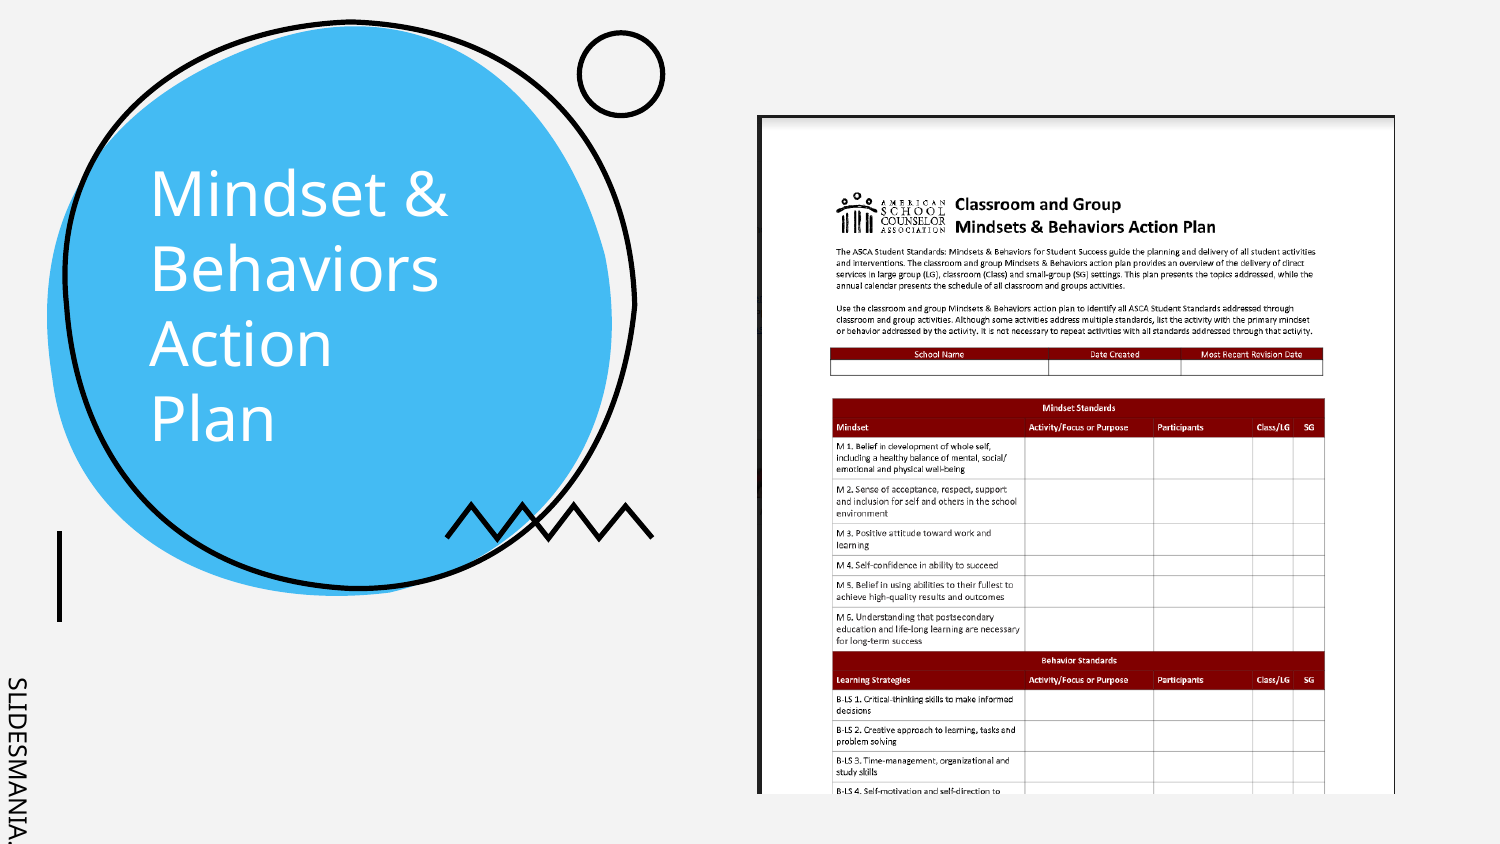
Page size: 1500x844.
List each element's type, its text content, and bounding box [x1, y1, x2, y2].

picture [757, 115, 1396, 795]
title Mindset & Behaviors Action Plan [134, 139, 641, 474]
